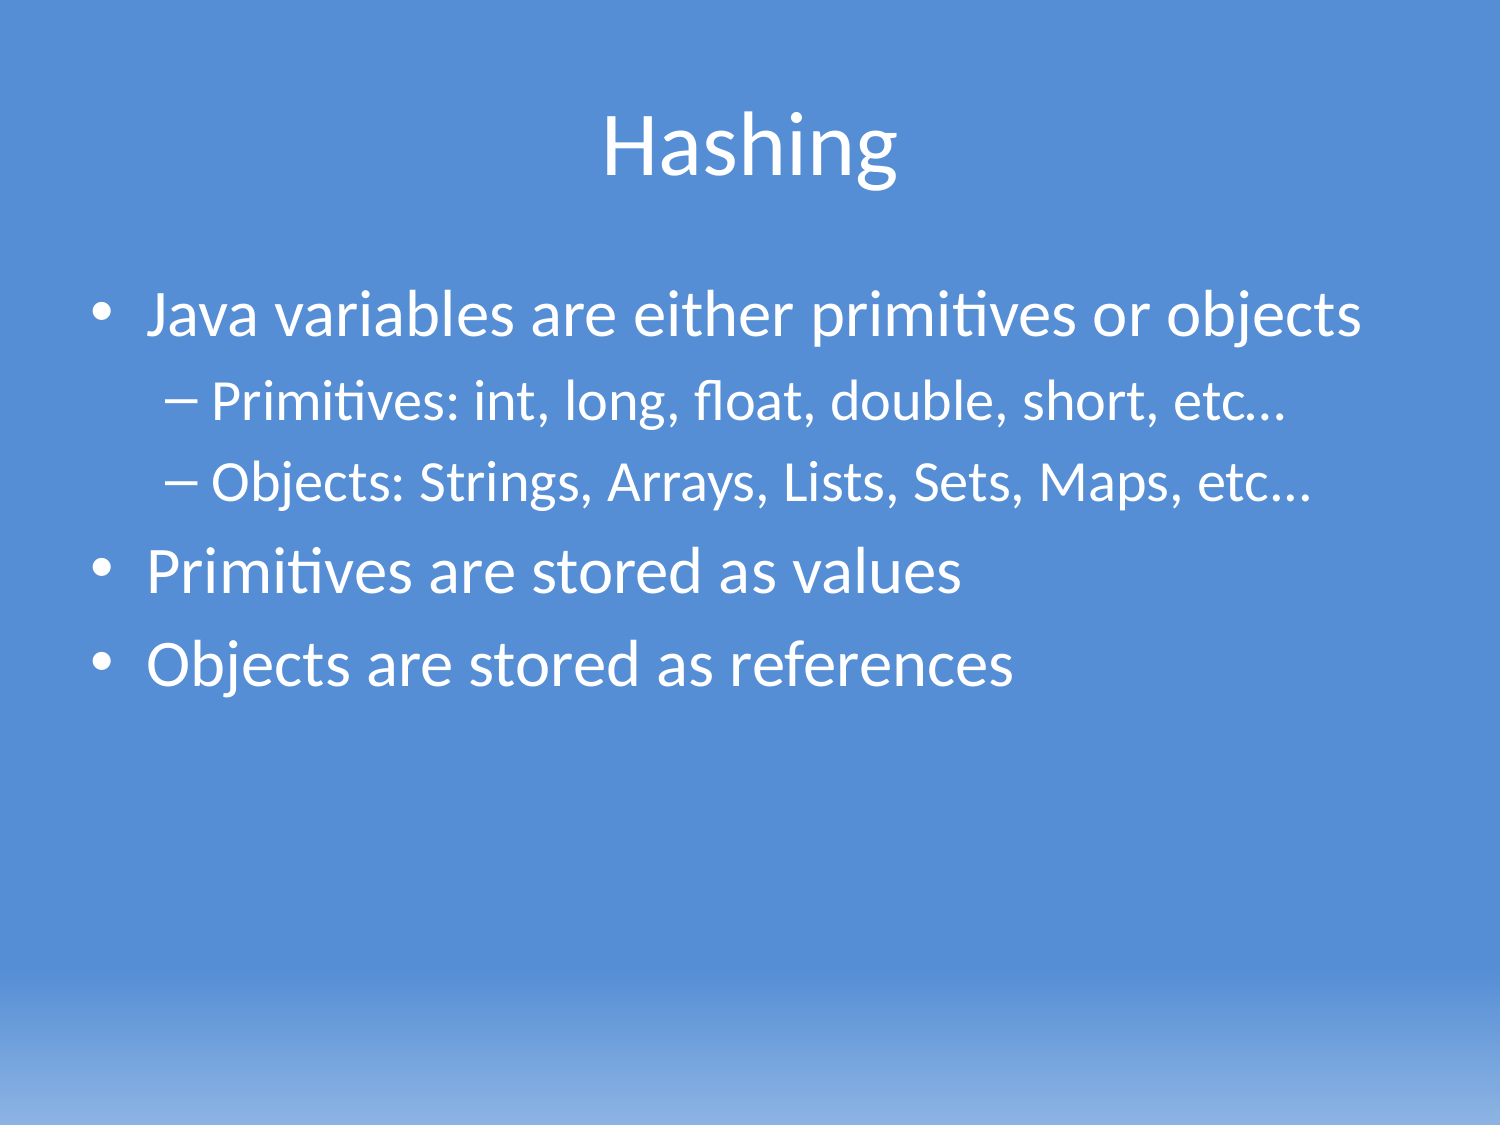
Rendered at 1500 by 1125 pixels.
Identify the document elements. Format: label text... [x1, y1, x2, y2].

list Java variables are either primitives or objects Primitives: int, long, float, double, short, etc… Objects: Strings, Arrays, Lists, Sets, Maps, etc... Primitives are stored as values Objects are stored as references [75, 262, 1425, 1005]
title Hashing [75, 45, 1425, 233]
